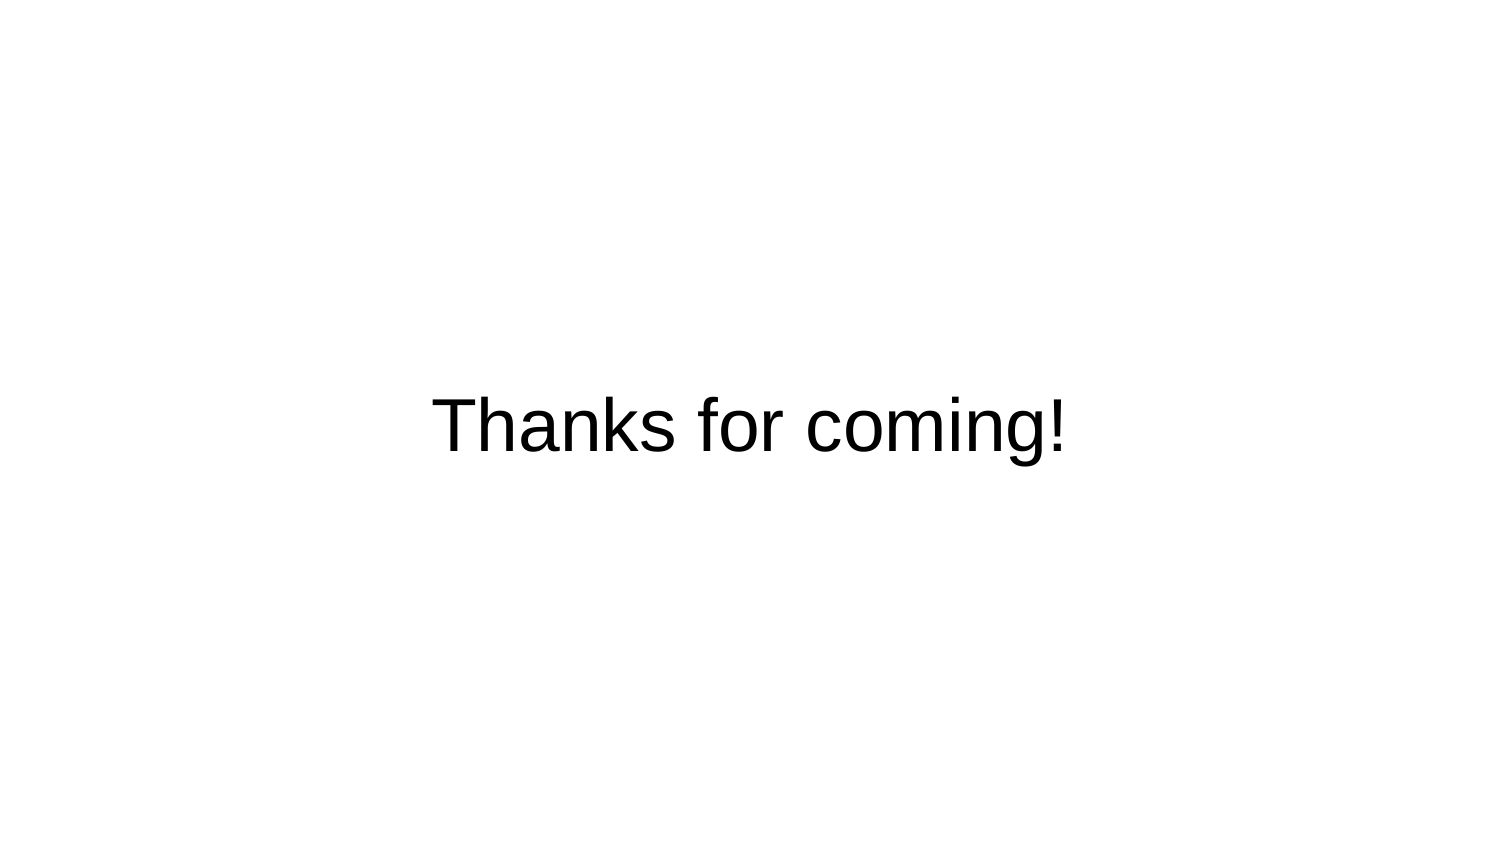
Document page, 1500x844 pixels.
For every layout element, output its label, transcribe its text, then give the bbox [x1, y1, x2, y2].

title Thanks for coming! [51, 352, 1449, 491]
